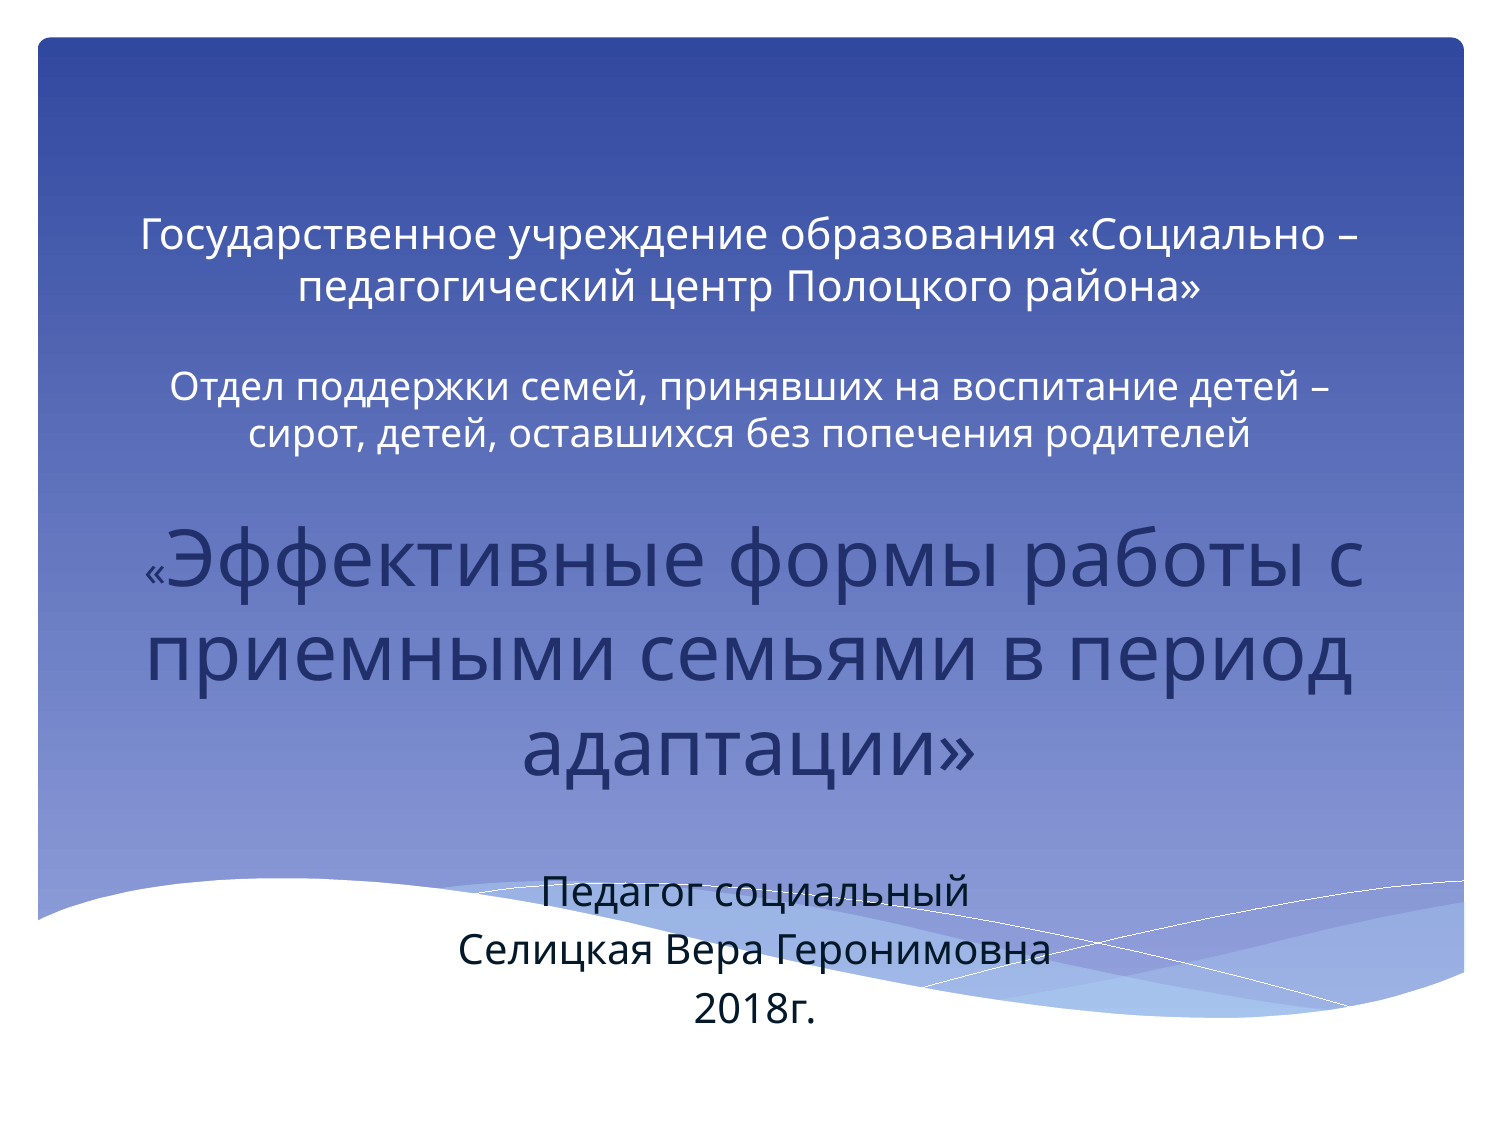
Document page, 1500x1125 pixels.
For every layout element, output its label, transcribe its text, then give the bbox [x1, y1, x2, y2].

title Государственное учреждение образования «Социально – педагогический центр Полоцкого района» Отдел поддержки семей, принявших на воспитание детей – сирот, детей, оставшихся без попечения родителей «Эффективные формы работы с приемными семьями в период адаптации» [112, 101, 1388, 799]
subtitle Педагог социальный Селицкая Вера Геронимовна 2018г. [230, 798, 1281, 1094]
